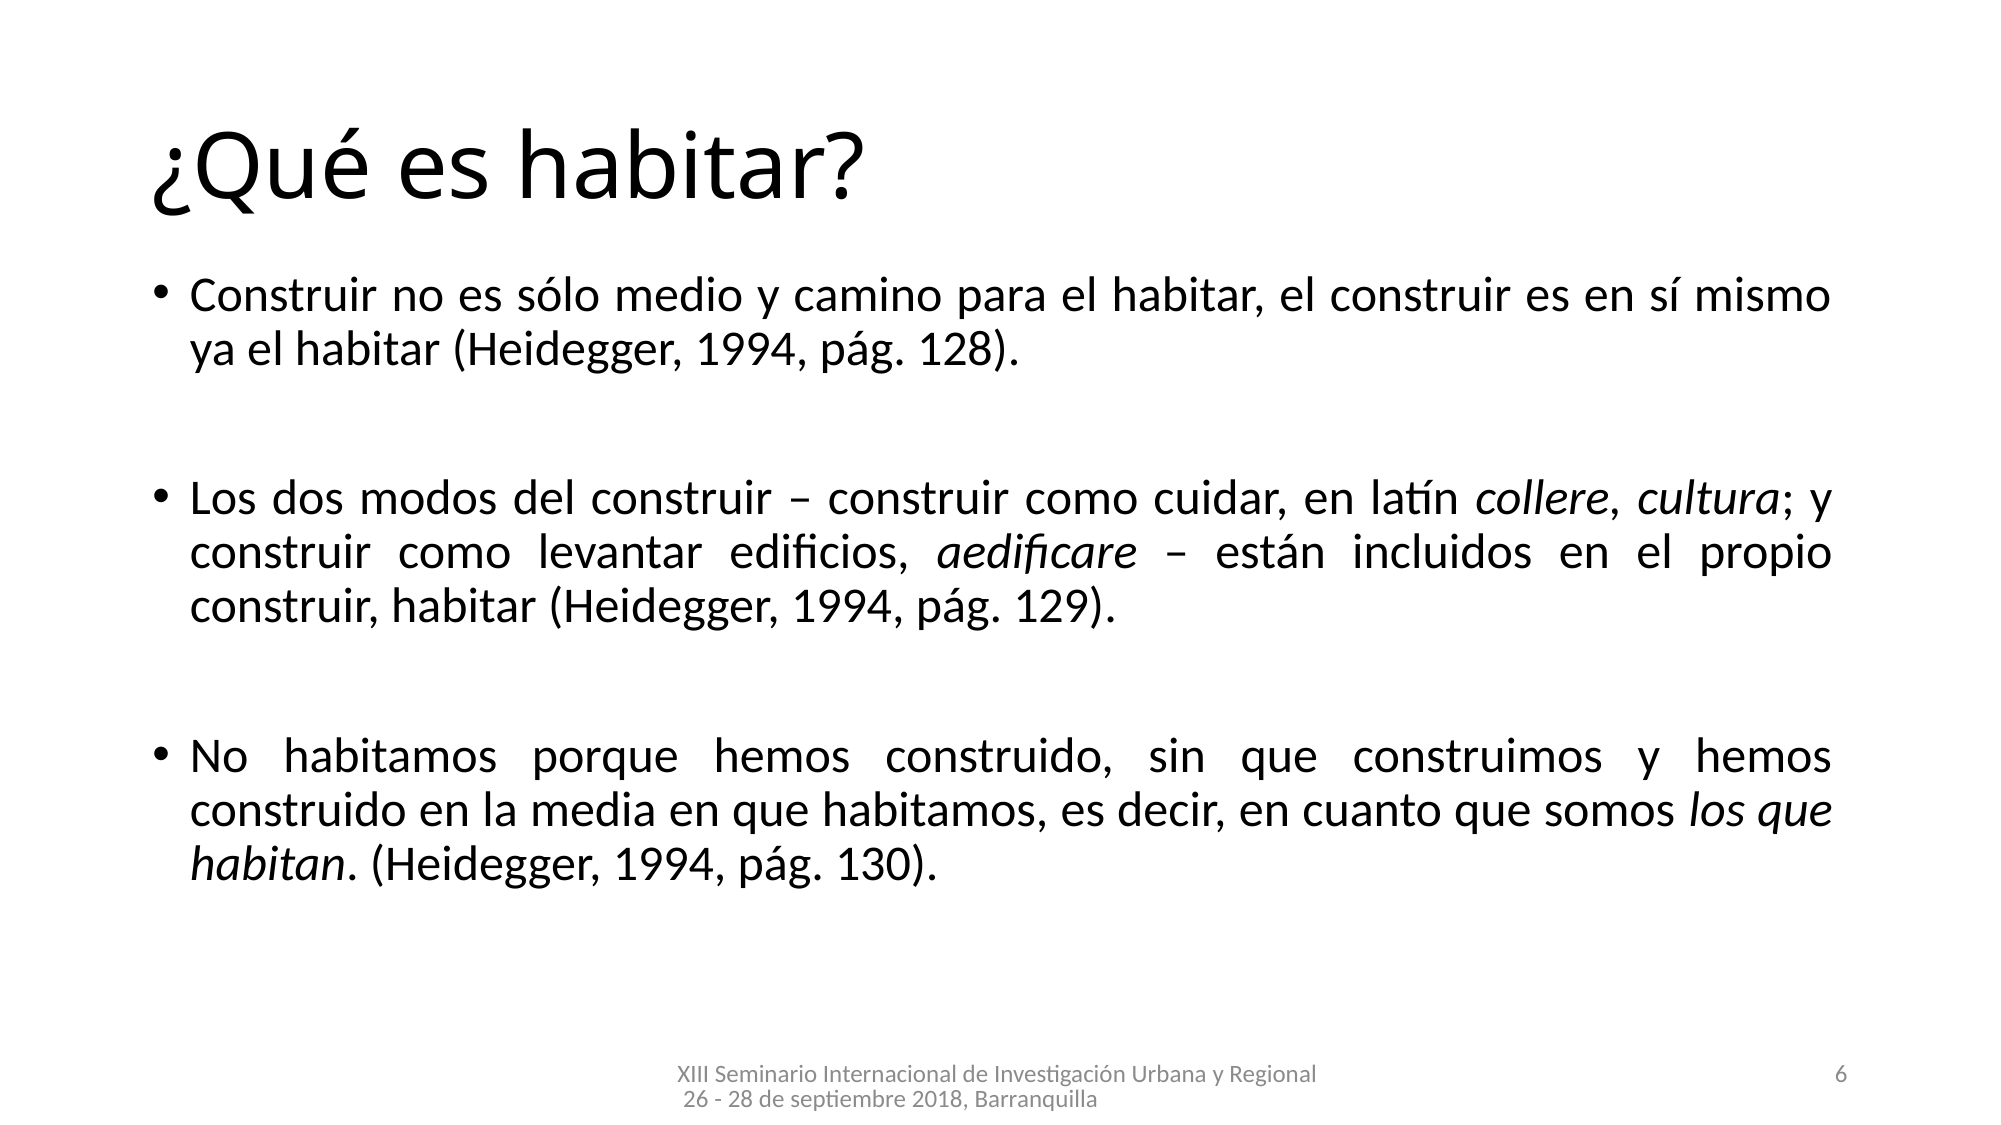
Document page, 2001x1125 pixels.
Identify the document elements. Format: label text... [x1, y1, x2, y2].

footer XIII Seminario Internacional de Investigación Urbana y Regional 26 - 28 de septiembre 2018, Barranquilla [662, 1042, 1338, 1103]
slide_number 6 [1412, 1042, 1863, 1103]
list Construir no es sólo medio y camino para el habitar, el construir es en sí mismo ya el habitar (Heidegger, 1994, pág. 128). Los dos modos del construir – construir como cuidar, en latín collere, cultura; y construir como levantar edificios, aedificare – están incluidos en el propio construir, habitar (Heidegger, 1994, pág. 129). No habitamos porque hemos construido, sin que construimos y hemos construido en la media en que habitamos, es decir, en cuanto que somos los que habitan. (Heidegger, 1994, pág. 130). [137, 260, 1848, 983]
title ¿Qué es habitar? [137, 59, 1863, 278]
